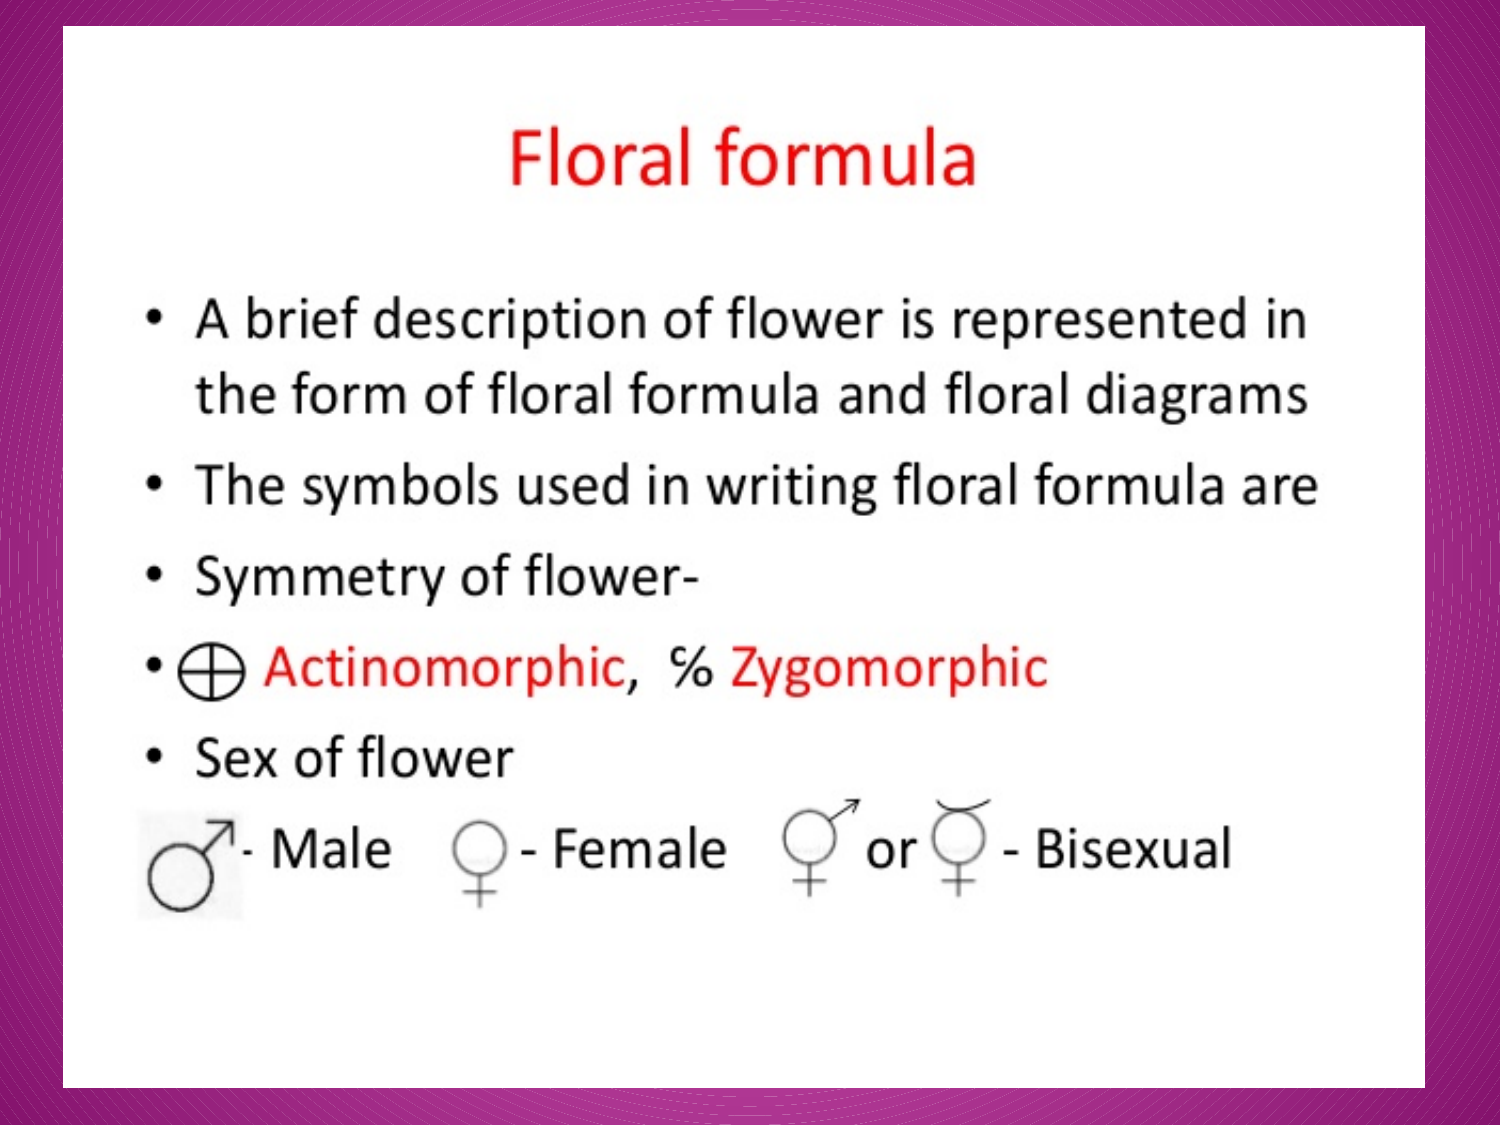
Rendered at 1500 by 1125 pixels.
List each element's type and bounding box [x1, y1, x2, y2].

picture [62, 26, 1426, 1088]
